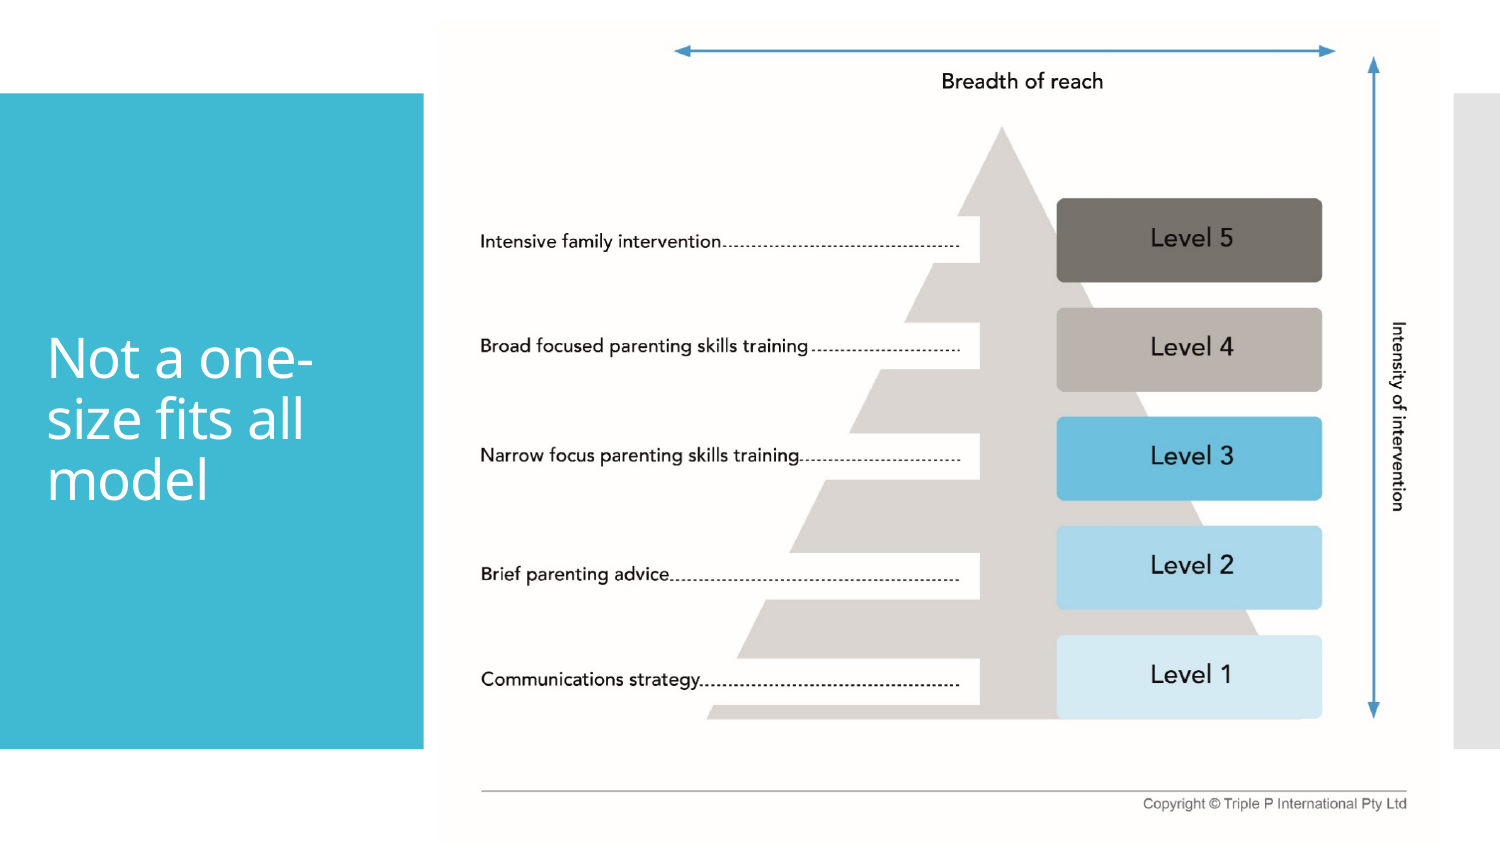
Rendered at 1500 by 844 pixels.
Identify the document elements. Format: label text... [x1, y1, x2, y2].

title Not a one-size fits all model [31, 138, 394, 705]
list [438, 20, 1441, 844]
